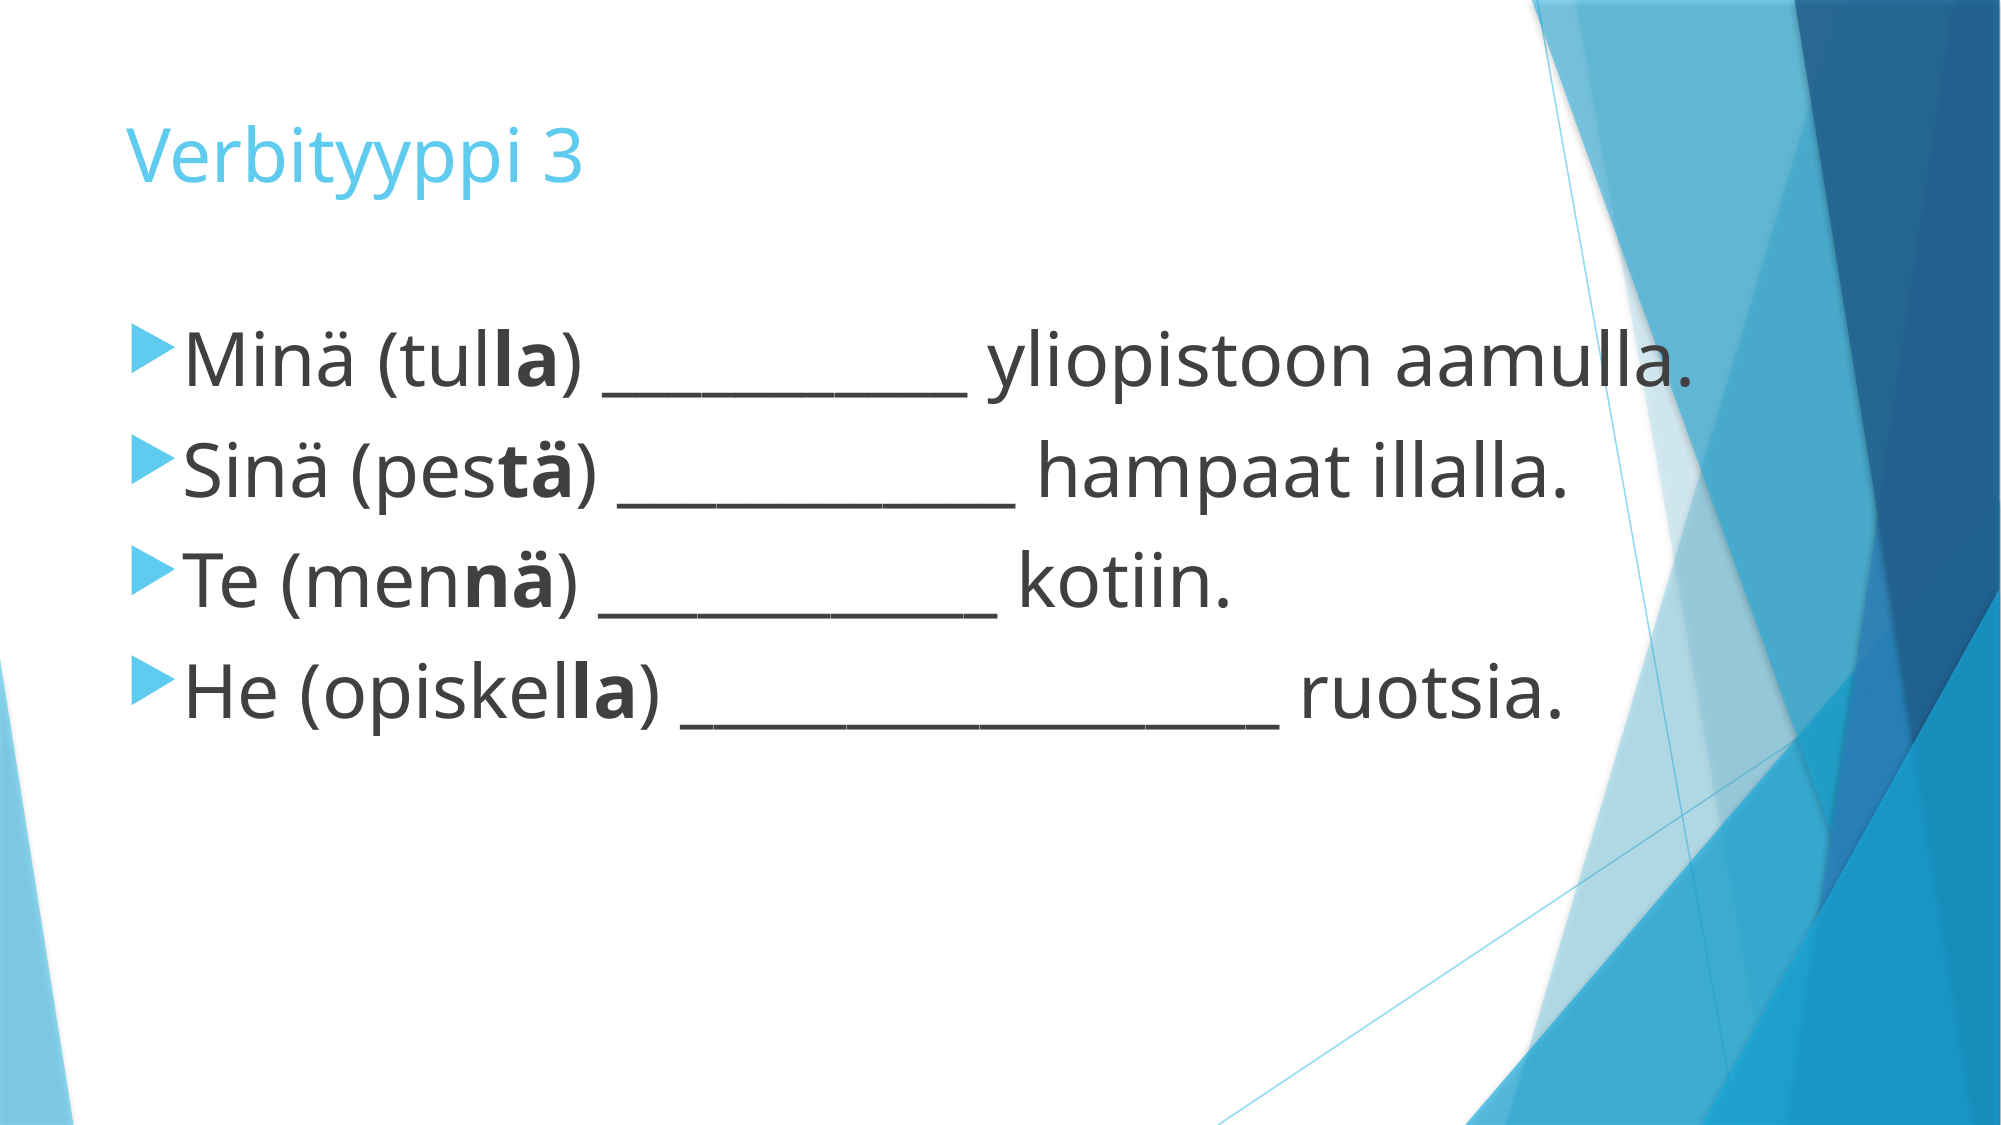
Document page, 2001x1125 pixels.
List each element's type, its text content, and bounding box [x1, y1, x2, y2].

list Minä (tulla) ___________ yliopistoon aamulla. Sinä (pestä) ____________ hampaat illalla. Te (mennä) ____________ kotiin. He (opiskella) __________________ ruotsia. [111, 303, 1802, 992]
title Verbityyppi 3 [111, 99, 1522, 250]
